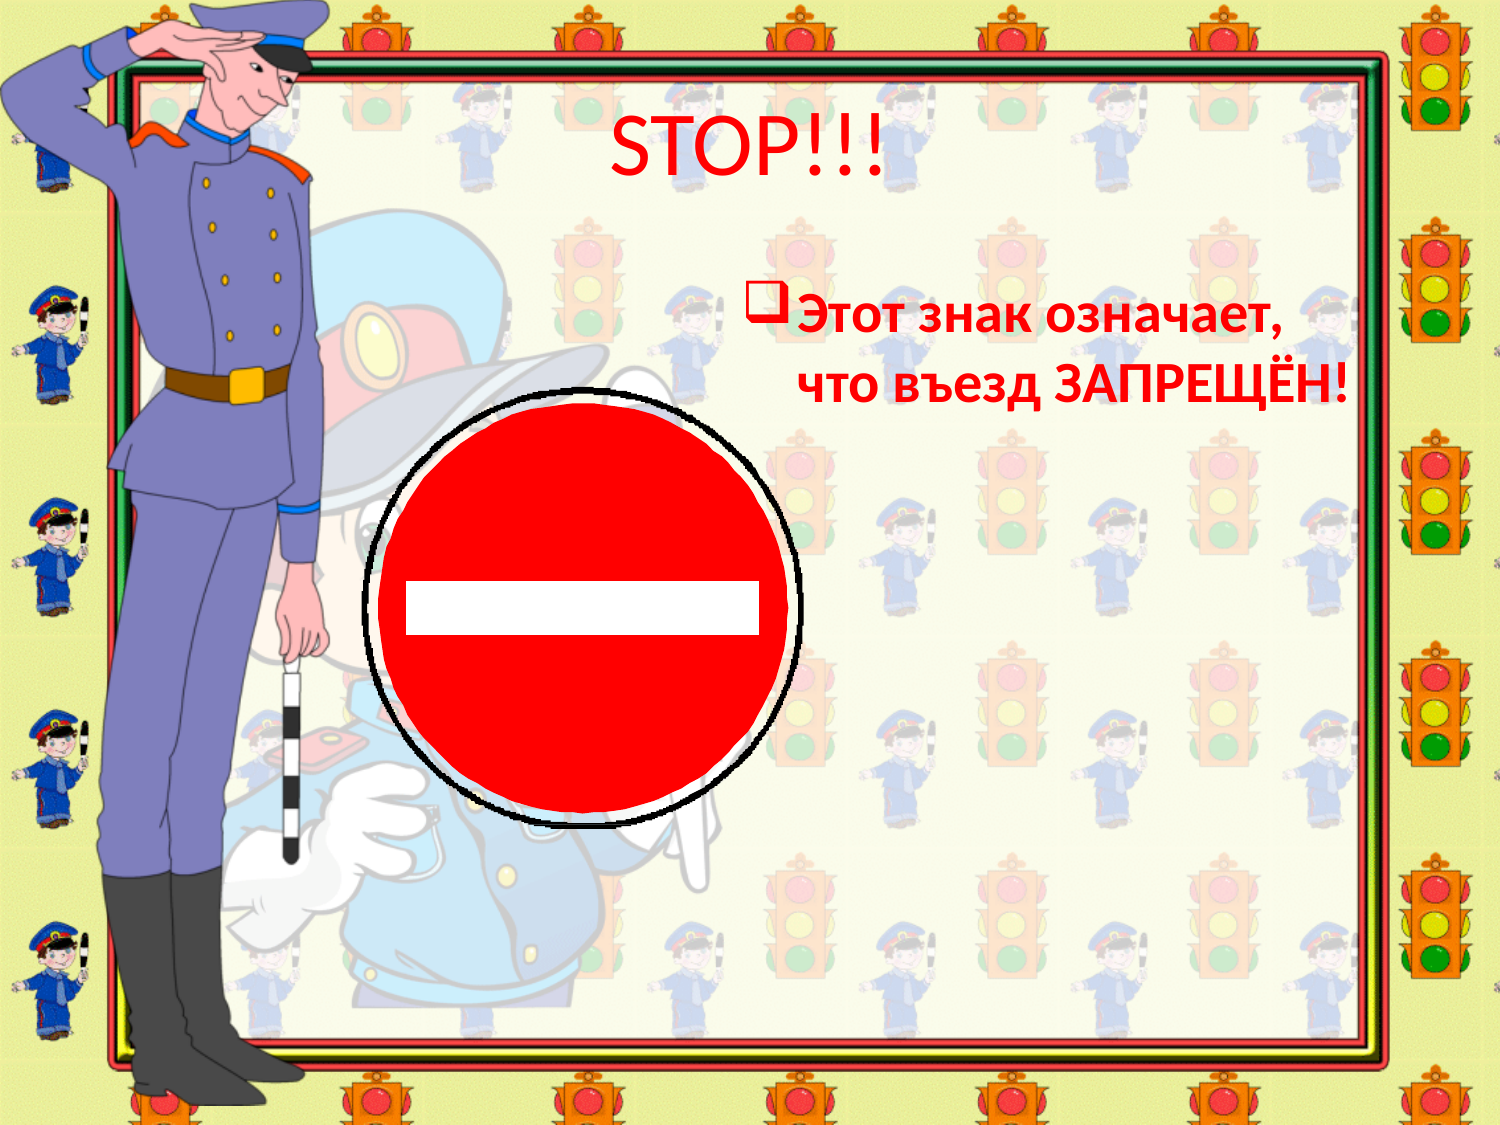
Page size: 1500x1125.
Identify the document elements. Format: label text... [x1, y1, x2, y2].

picture [0, 0, 1500, 1125]
title STOP!!! [403, 45, 1425, 233]
list Этот знак означает, что въезд ЗАПРЕЩЁН! [726, 267, 1389, 1010]
